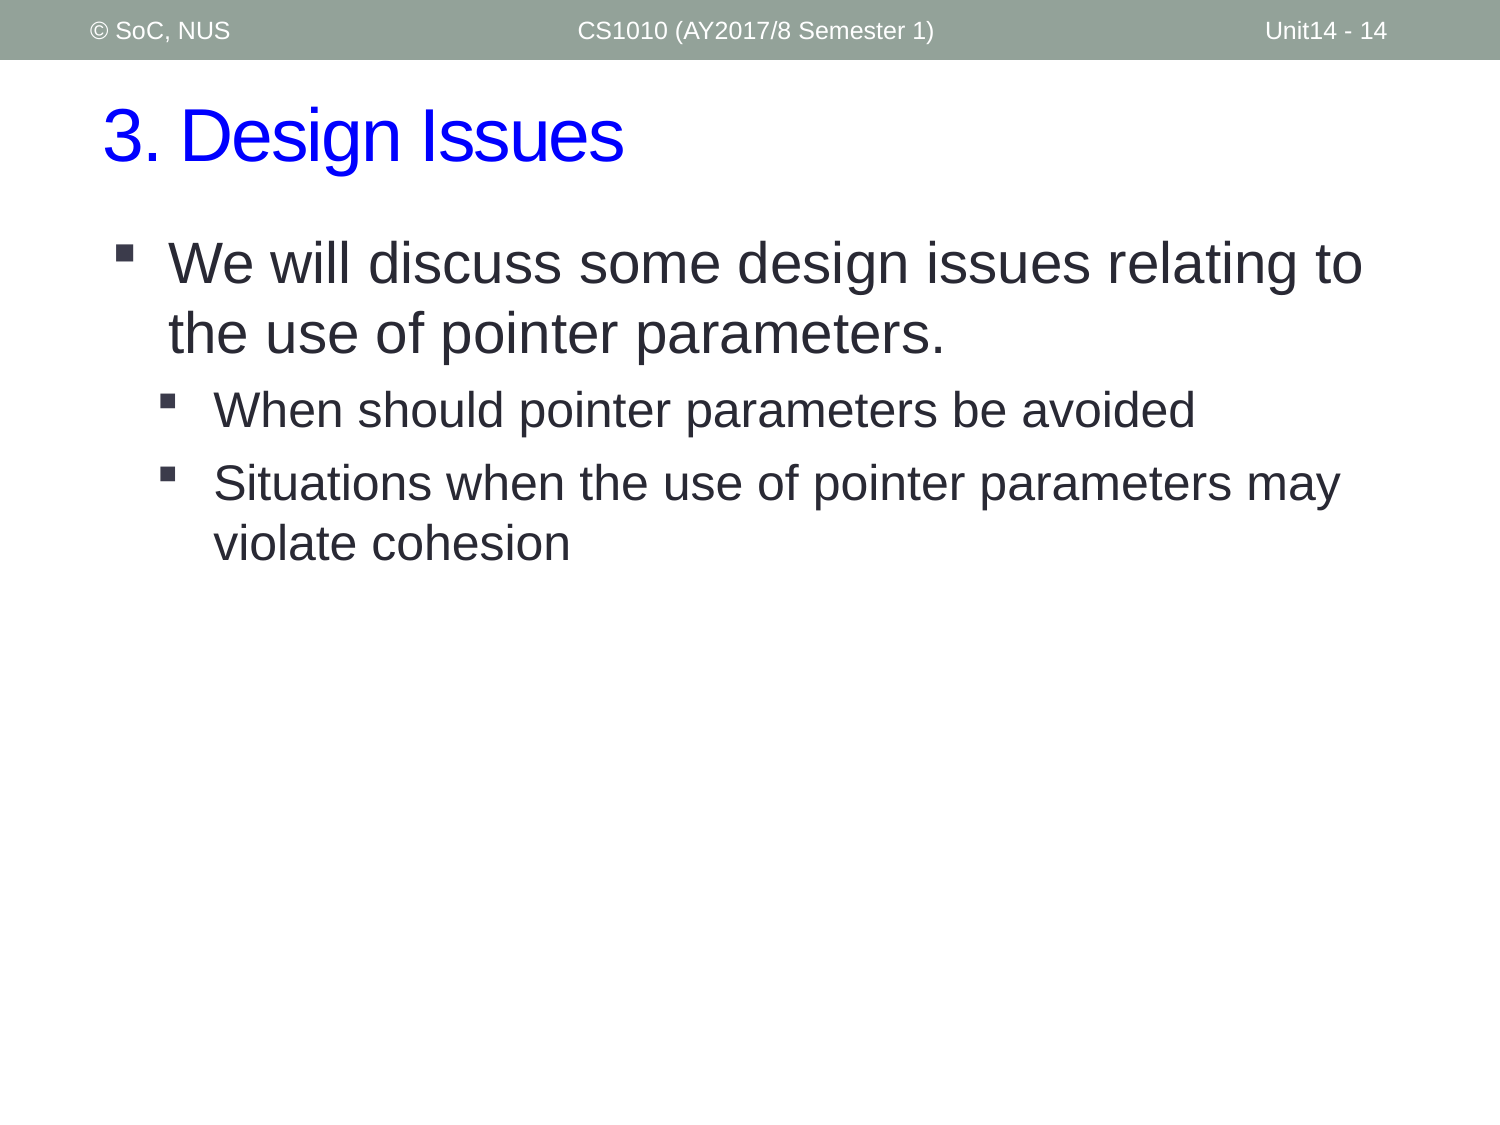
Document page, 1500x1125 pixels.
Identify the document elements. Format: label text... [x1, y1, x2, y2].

slide_number © SoC, NUS [75, 3, 550, 57]
list We will discuss some design issues relating to the use of pointer parameters. When should pointer parameters be avoided Situations when the use of pointer parameters may violate cohesion [96, 217, 1447, 1073]
slide_number Unit14 - 14 [1250, 3, 1425, 57]
title 3. Design Issues [87, 62, 1463, 200]
footer CS1010 (AY2017/8 Semester 1) [562, 3, 1238, 57]
